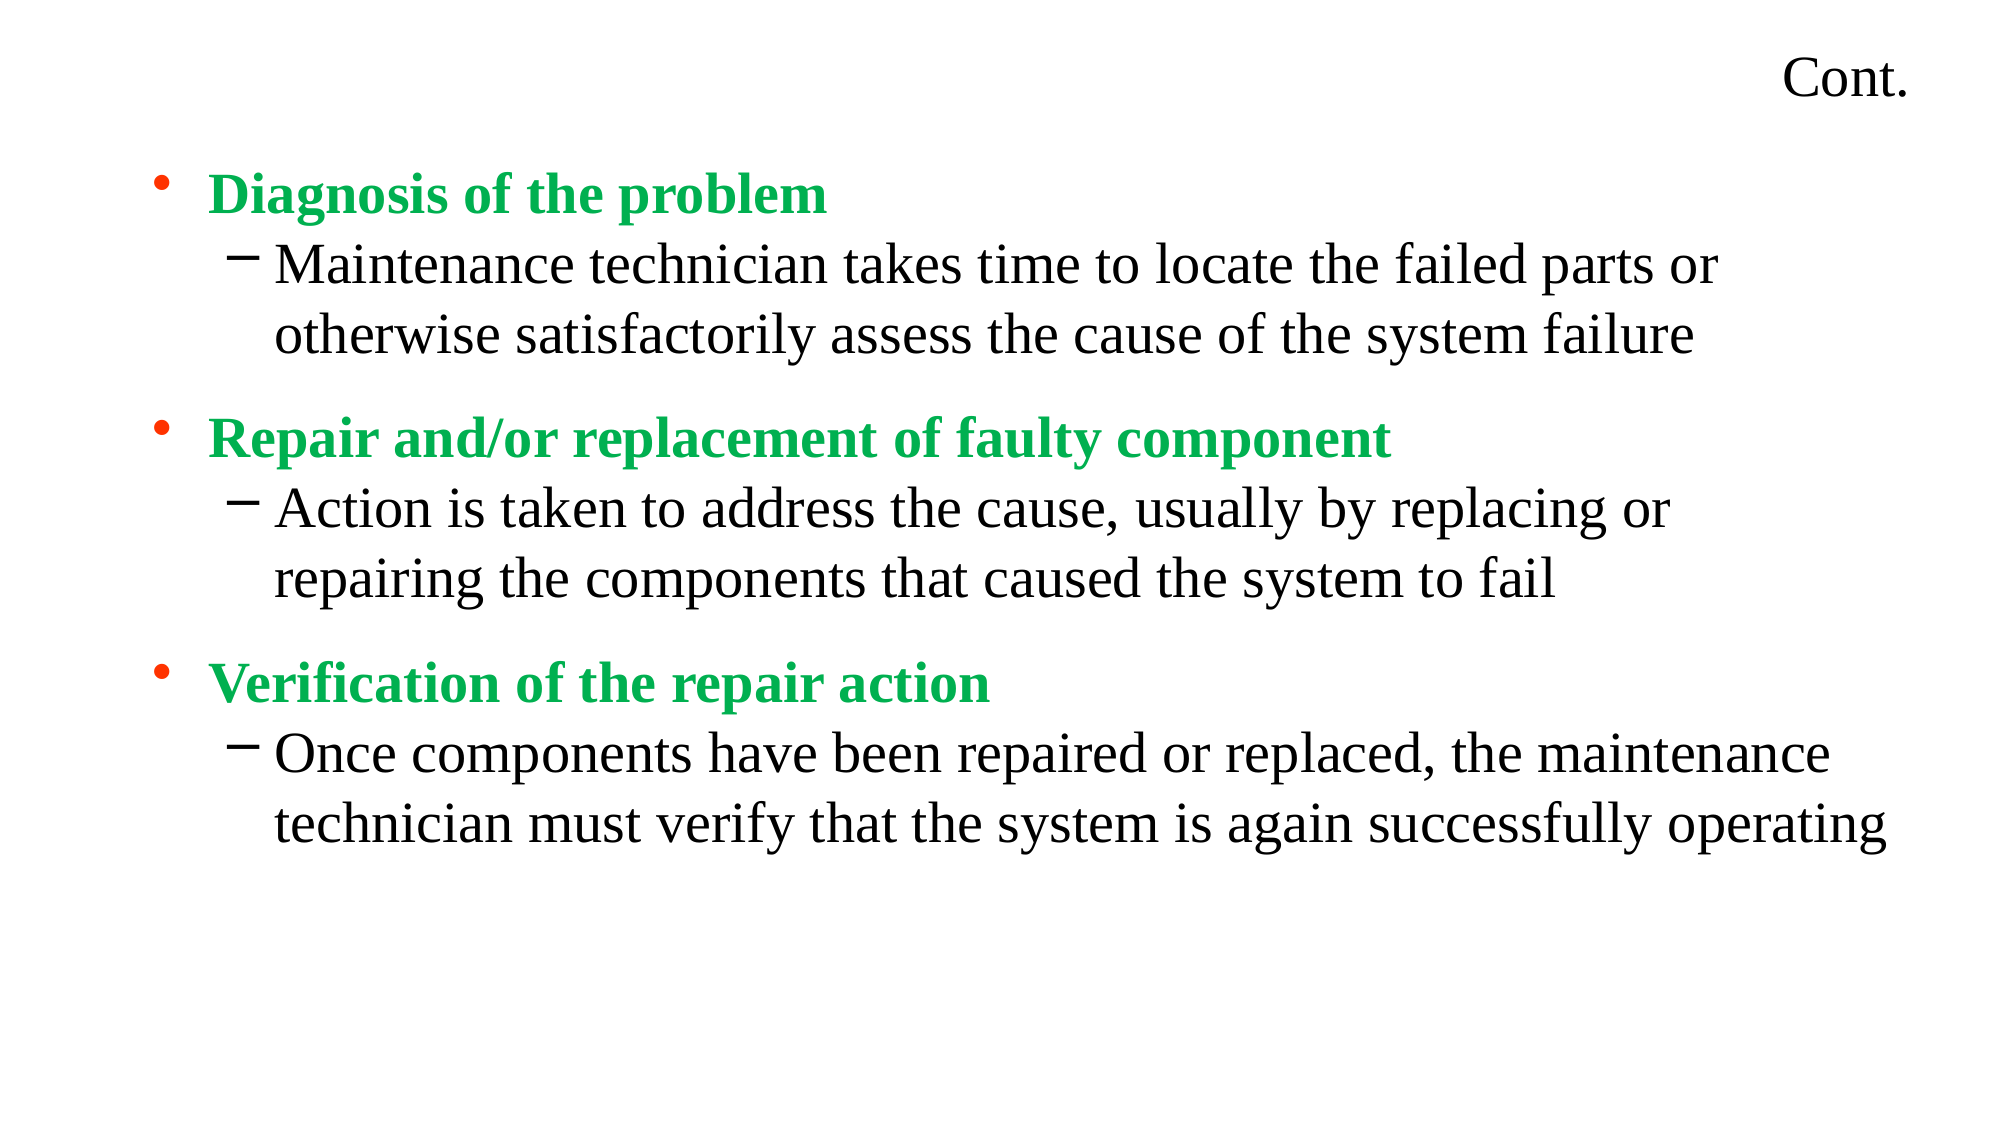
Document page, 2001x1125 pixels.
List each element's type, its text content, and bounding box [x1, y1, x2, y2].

title Cont. [193, 33, 1940, 122]
list Diagnosis of the problem Maintenance technician takes time to locate the failed parts or otherwise satisfactorily assess the cause of the system failure Repair and/or replacement of faulty component Action is taken to address the cause, usually by replacing or repairing the components that caused the system to fail Verification of the repair action Once components have been repaired or replaced, the maintenance technician must verify that the system is again successfully operating [137, 147, 1911, 1078]
